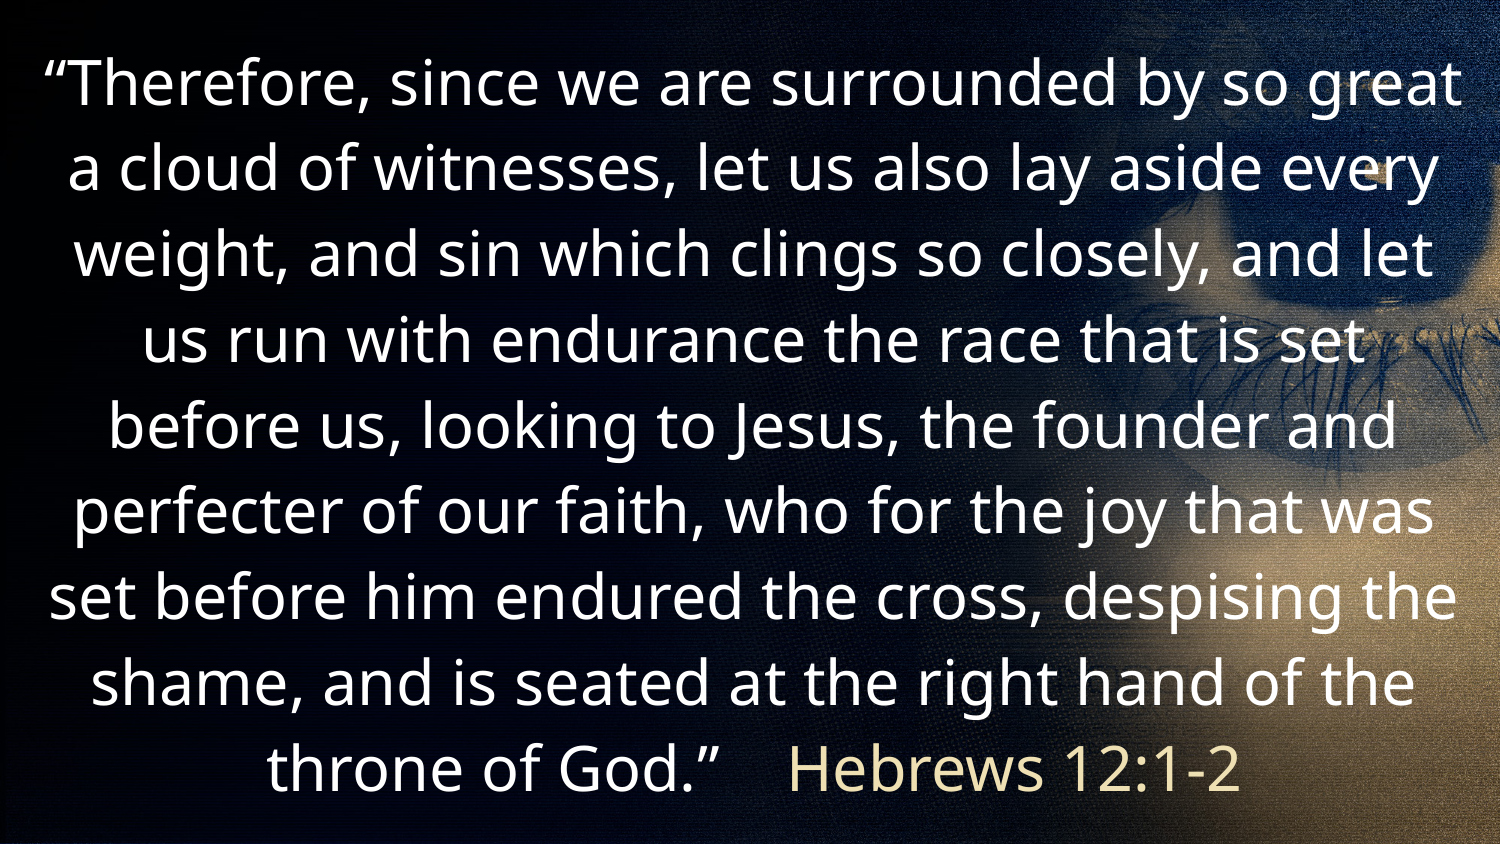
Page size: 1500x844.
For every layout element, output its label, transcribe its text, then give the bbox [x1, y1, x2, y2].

picture [0, 0, 1500, 844]
list “Therefore, since we are surrounded by so great a cloud of witnesses, let us also lay aside every weight, and sin which clings so closely, and let us run with endurance the race that is set before us, looking to Jesus, the founder and perfecter of our faith, who for the joy that was set before him endured the cross, despising the shame, and is seated at the right hand of the throne of God.” Hebrews 12:1-2 [21, 21, 1489, 826]
